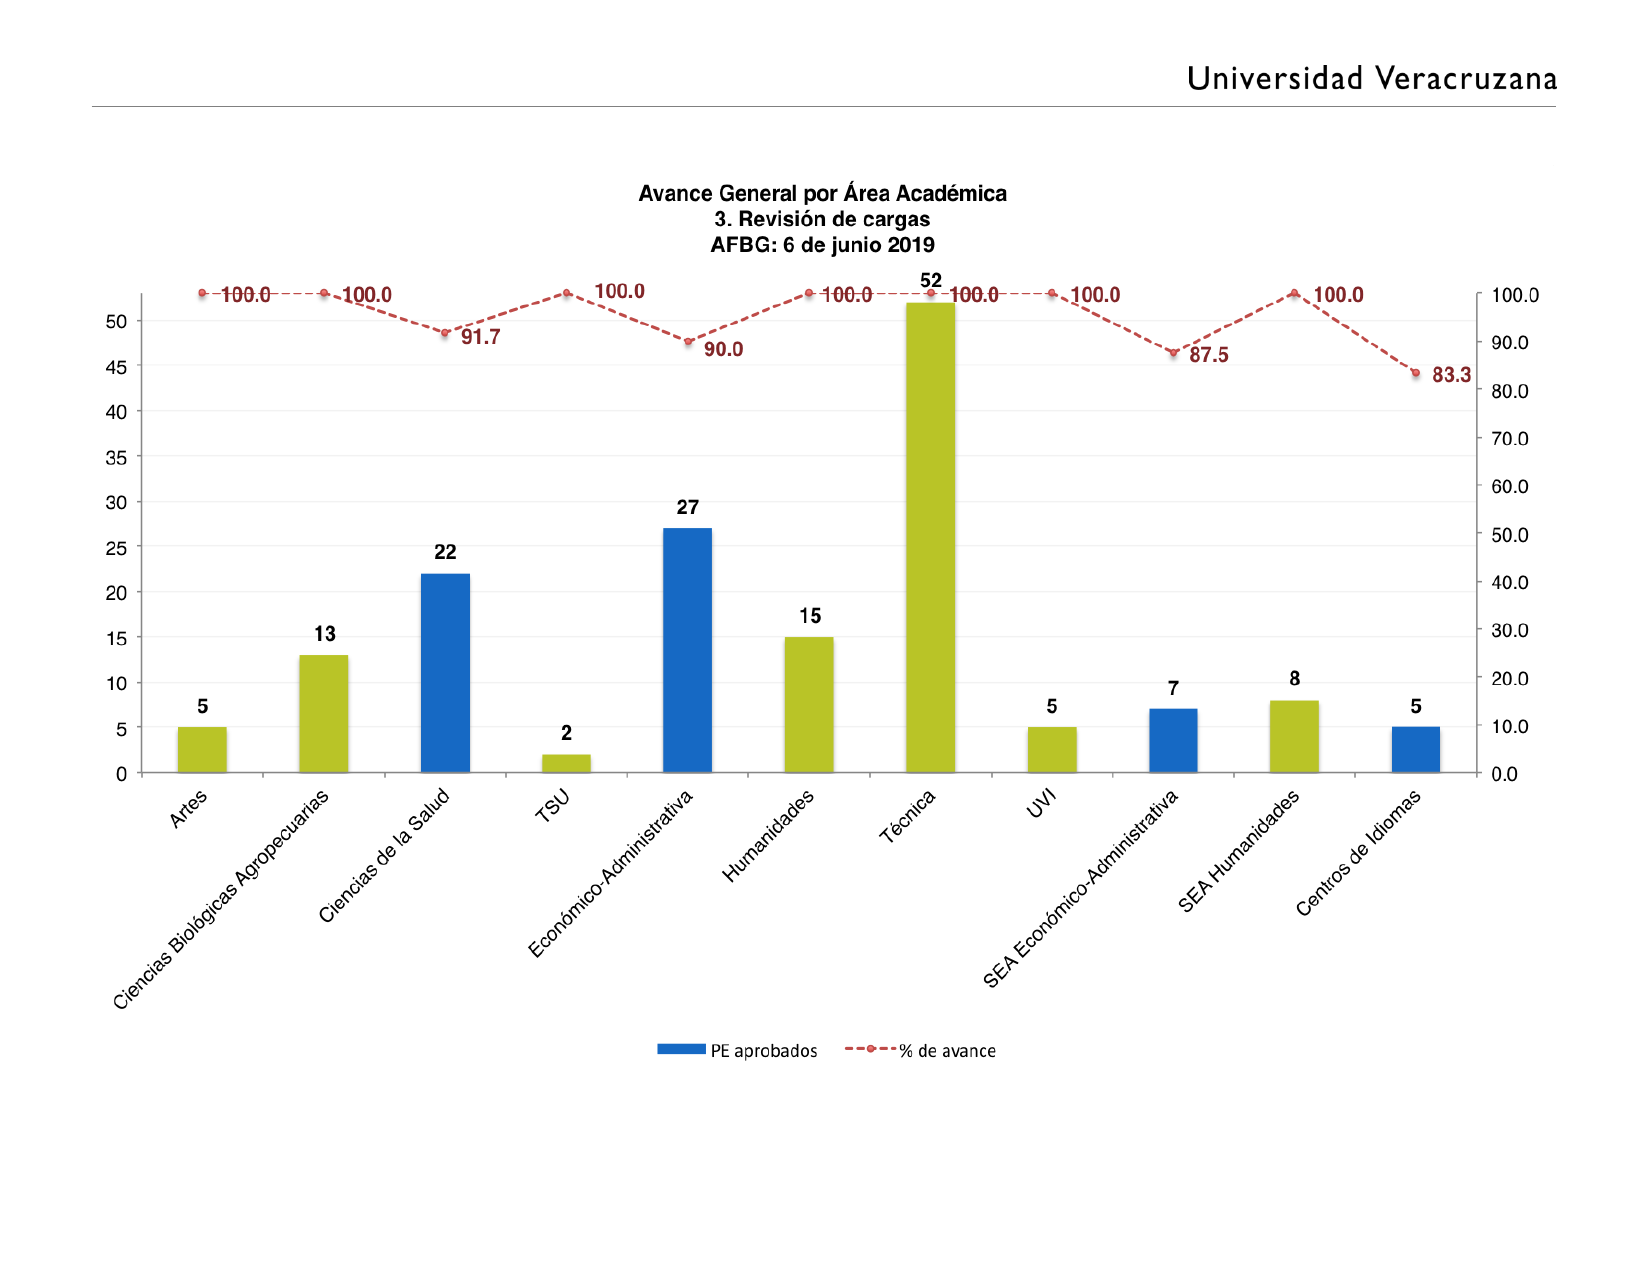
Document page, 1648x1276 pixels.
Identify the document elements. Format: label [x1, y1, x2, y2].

picture [1189, 65, 1557, 90]
picture [91, 165, 1554, 1085]
